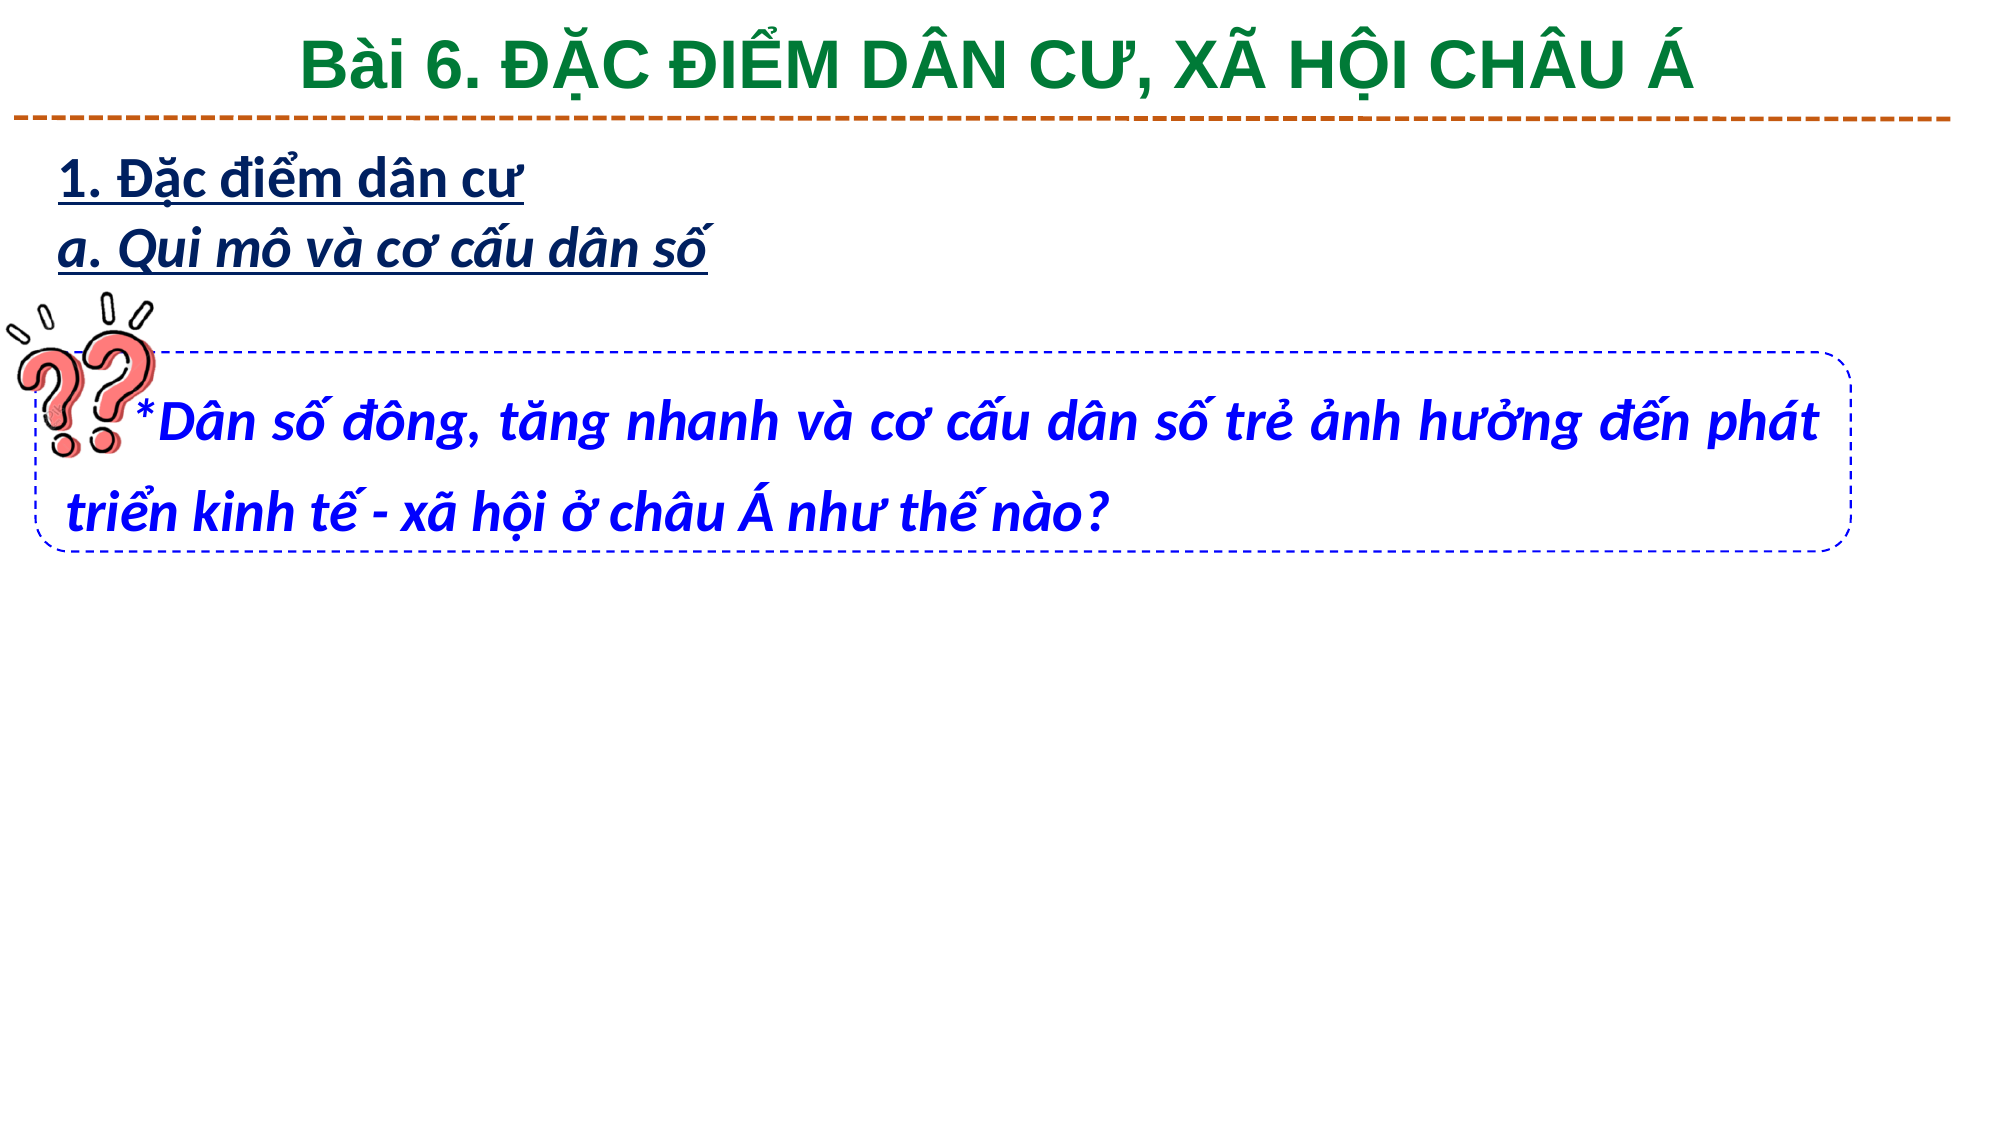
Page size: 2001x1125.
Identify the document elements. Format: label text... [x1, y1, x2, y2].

picture [0, 283, 165, 462]
text_box Bài 6. ĐẶC ĐIỂM DÂN CƯ, XÃ HỘI CHÂU Á [37, 12, 1960, 110]
text_box *Dân số đông, tăng nhanh và cơ cấu dân số trẻ ảnh hưởng đến phát triển kinh tế - xã hội ở châu Á như thế nào? [34, 351, 1852, 553]
text_box 1. Đặc điểm dân cư a. Qui mô và cơ cấu dân số [42, 132, 723, 288]
